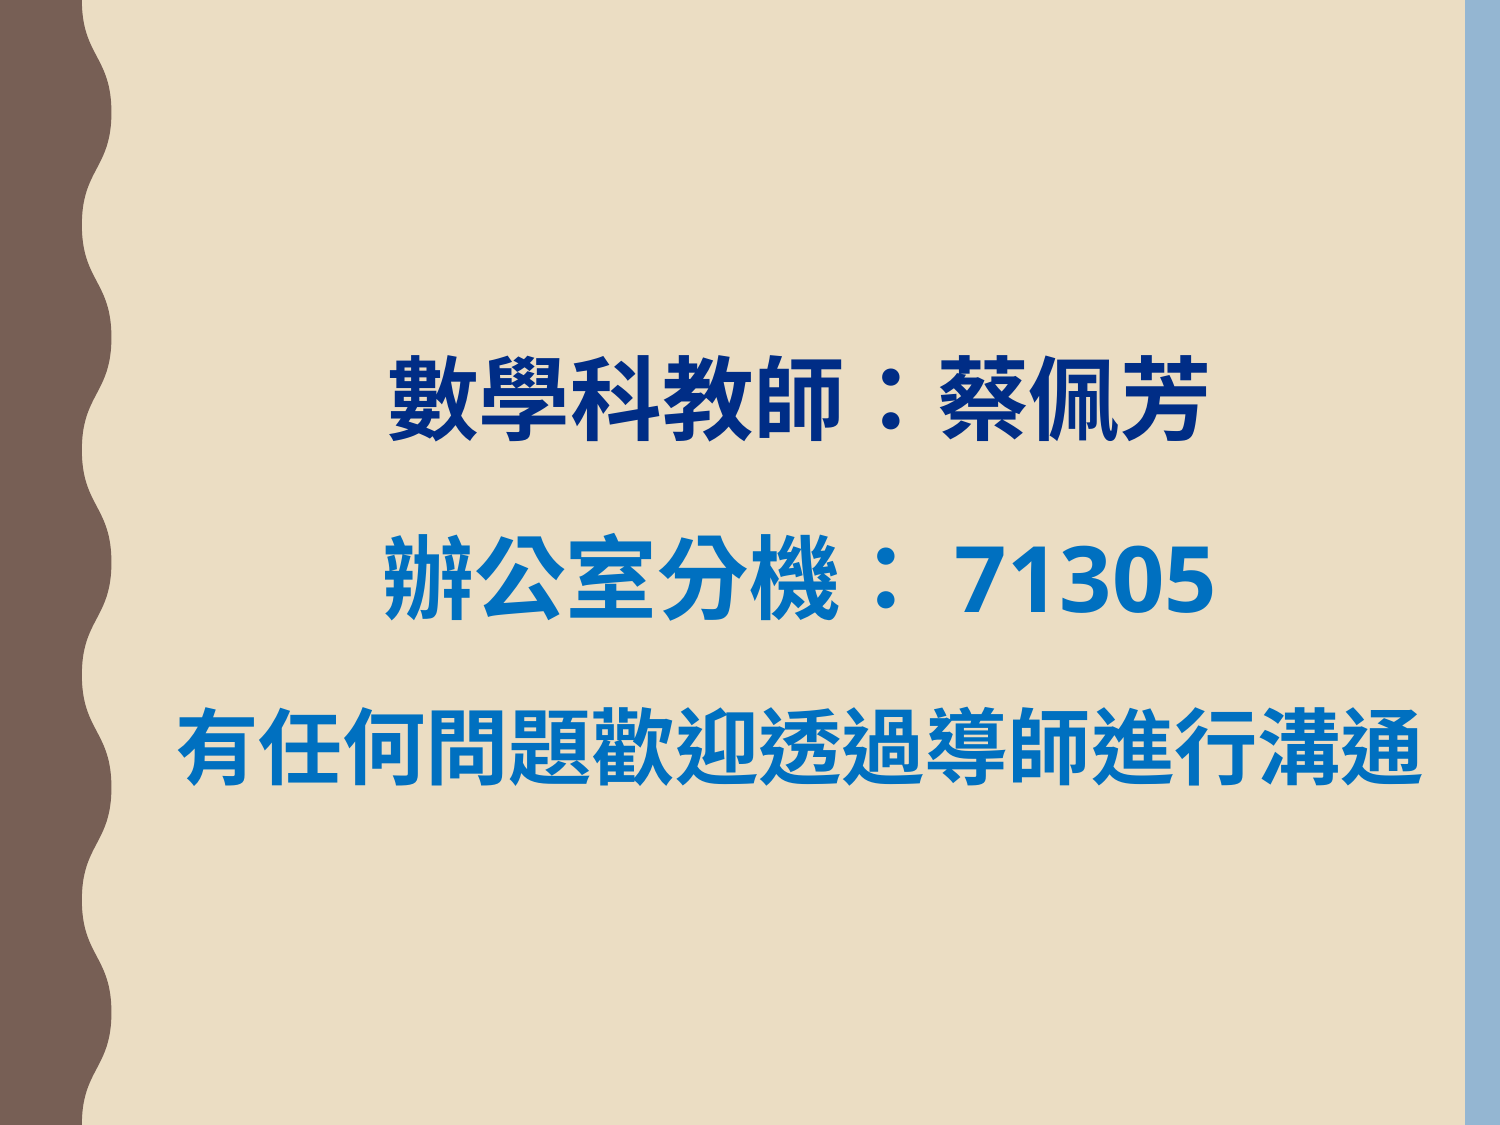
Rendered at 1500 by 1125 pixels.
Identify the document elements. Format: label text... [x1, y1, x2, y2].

list 數學科教師：蔡佩芳 辦公室分機：71305 有任何問題歡迎透過導師進行溝通 [147, 278, 1453, 823]
